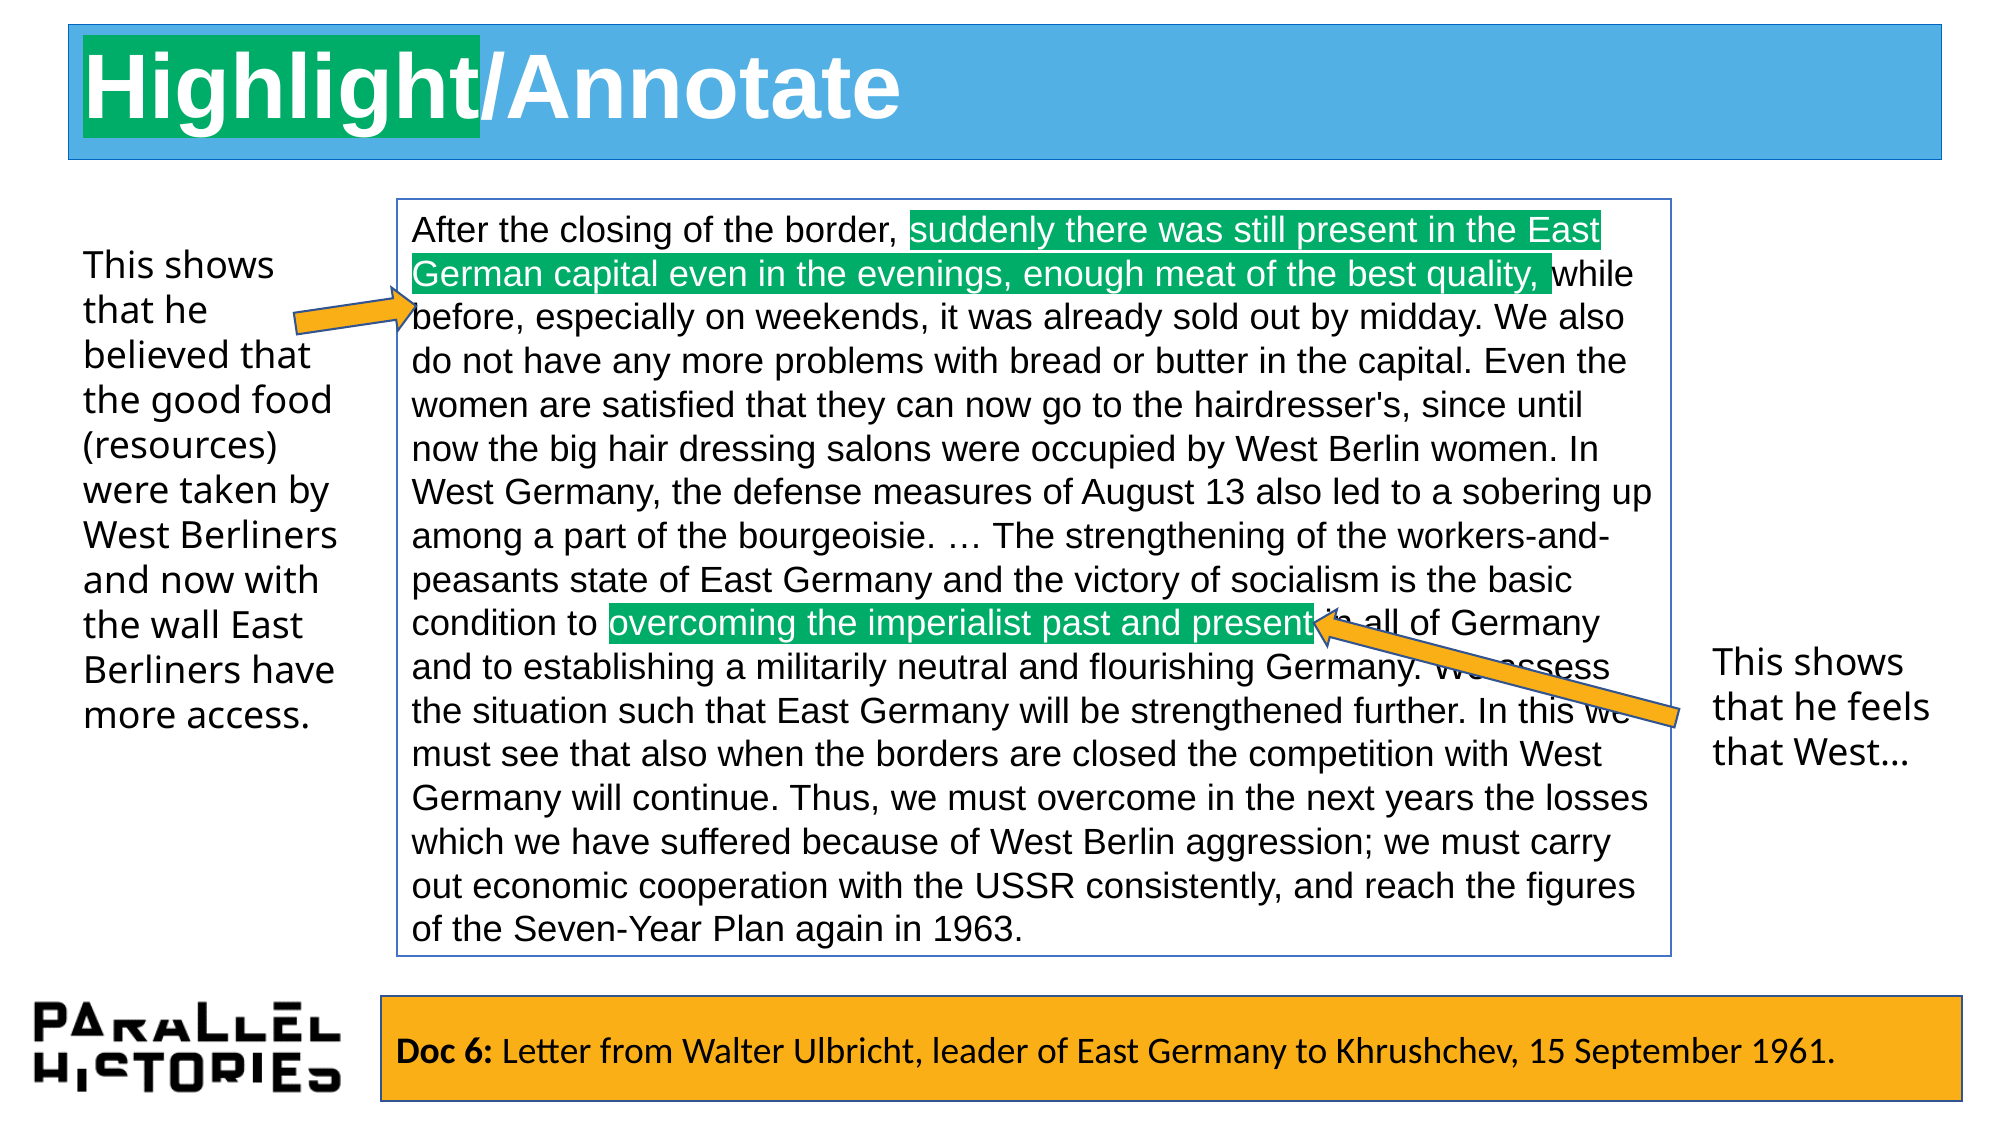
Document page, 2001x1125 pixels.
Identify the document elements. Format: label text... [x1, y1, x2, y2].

text_box After the closing of the border, suddenly there was still present in the East German capital even in the evenings, enough meat of the best quality, while before, especially on weekends, it was already sold out by midday. We also do not have any more problems with bread or butter in the capital. Even the women are satisfied that they can now go to the hairdresser's, since until now the big hair dressing salons were occupied by West Berlin women. In West Germany, the defense measures of August 13 also led to a sobering up among a part of the bourgeoisie. … The strengthening of the workers-and-peasants state of East Germany and the victory of socialism is the basic condition to overcoming the imperialist past and present in all of Germany and to establishing a militarily neutral and flourishing Germany. We assess the situation such that East Germany will be strengthened further. In this we must see that also when the borders are closed the competition with West Germany will continue. Thus, we must overcome in the next years the losses which we have suffered because of West Berlin aggression; we must carry out economic cooperation with the USSR consistently, and reach the figures of the Seven-Year Plan again in 1963. [396, 198, 1672, 957]
title Highlight/Annotate [68, 24, 1942, 160]
text_box Doc 6: Letter from Walter Ulbricht, leader of East Germany to Khrushchev, 15 September 1961. [380, 995, 1963, 1102]
text_box This shows that he feels that West… [1692, 617, 1963, 793]
text_box This shows that he believed that the good food (resources) were taken by West Berliners and now with the wall East Berliners have more access. [68, 233, 361, 744]
text_box [1312, 607, 1681, 729]
picture [28, 998, 361, 1094]
text_box [292, 285, 418, 336]
